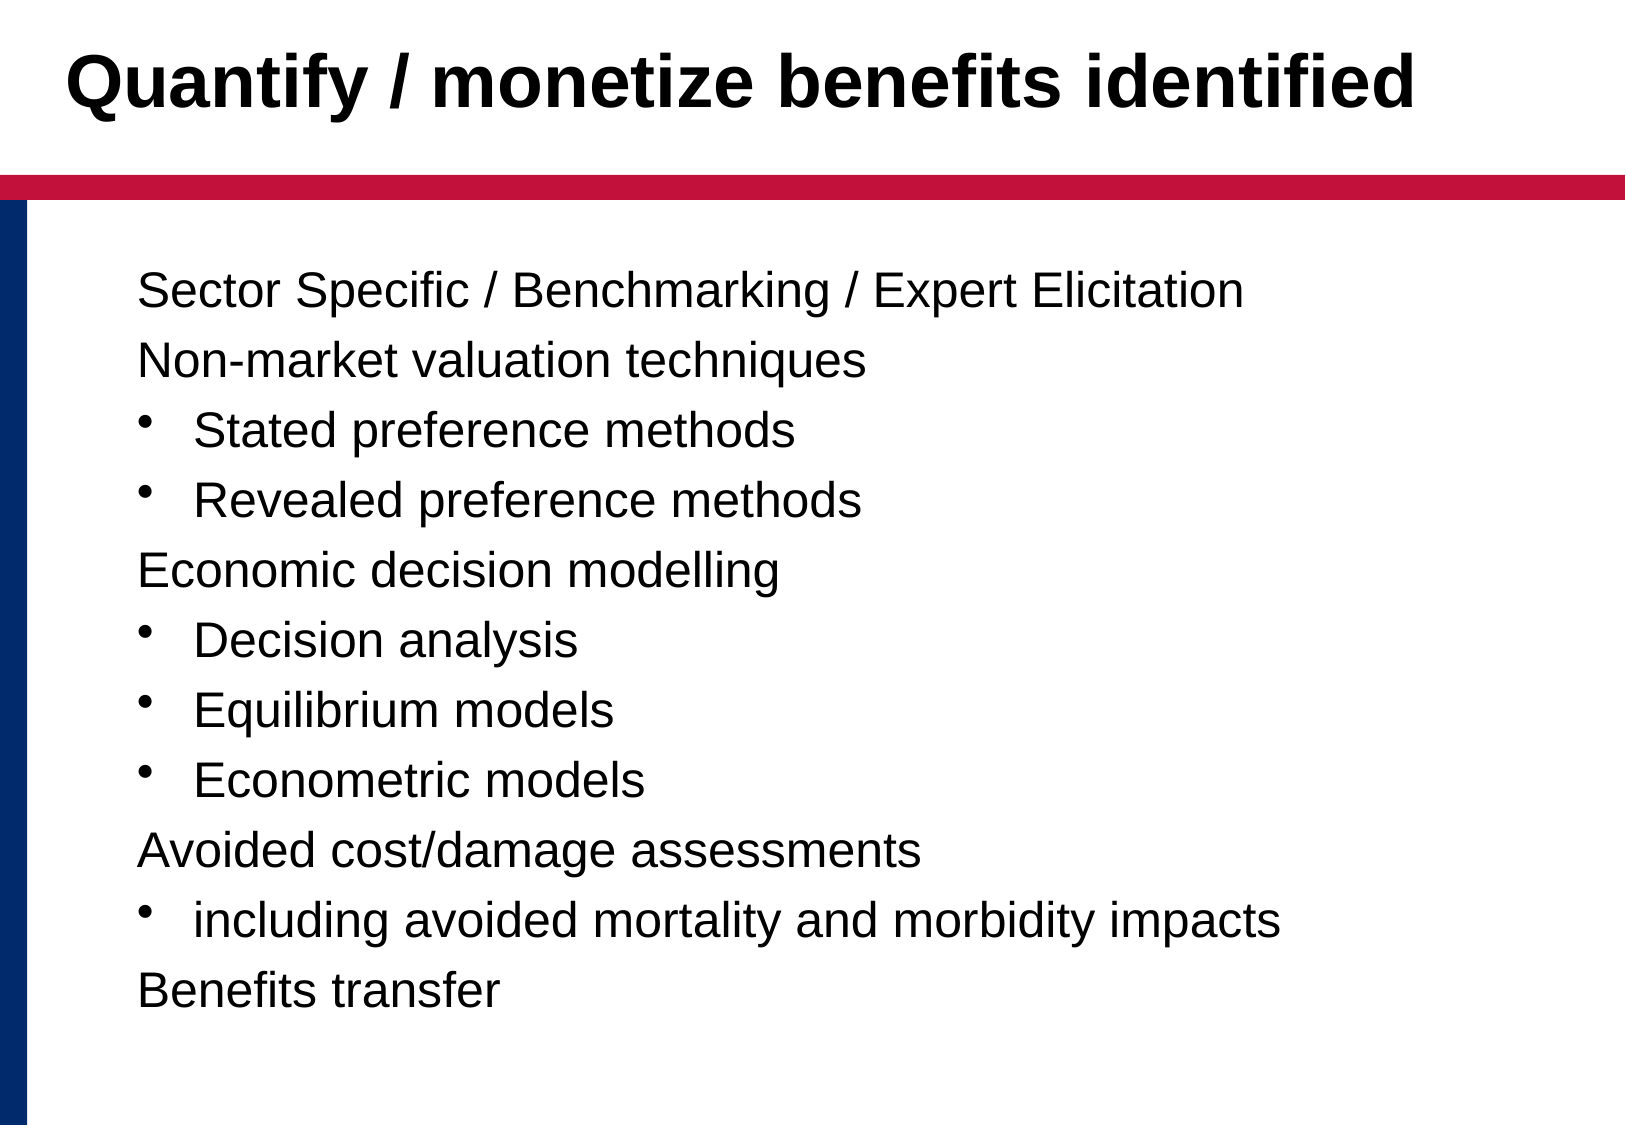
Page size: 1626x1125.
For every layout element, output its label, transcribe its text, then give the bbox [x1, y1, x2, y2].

title Quantify / monetize benefits identified [49, 24, 1477, 126]
list Sector Specific / Benchmarking / Expert Elicitation Non-market valuation techniques Stated preference methods Revealed preference methods Economic decision modelling Decision analysis Equilibrium models Econometric models Avoided cost/damage assessments including avoided mortality and morbidity impacts Benefits transfer [121, 249, 1504, 1001]
